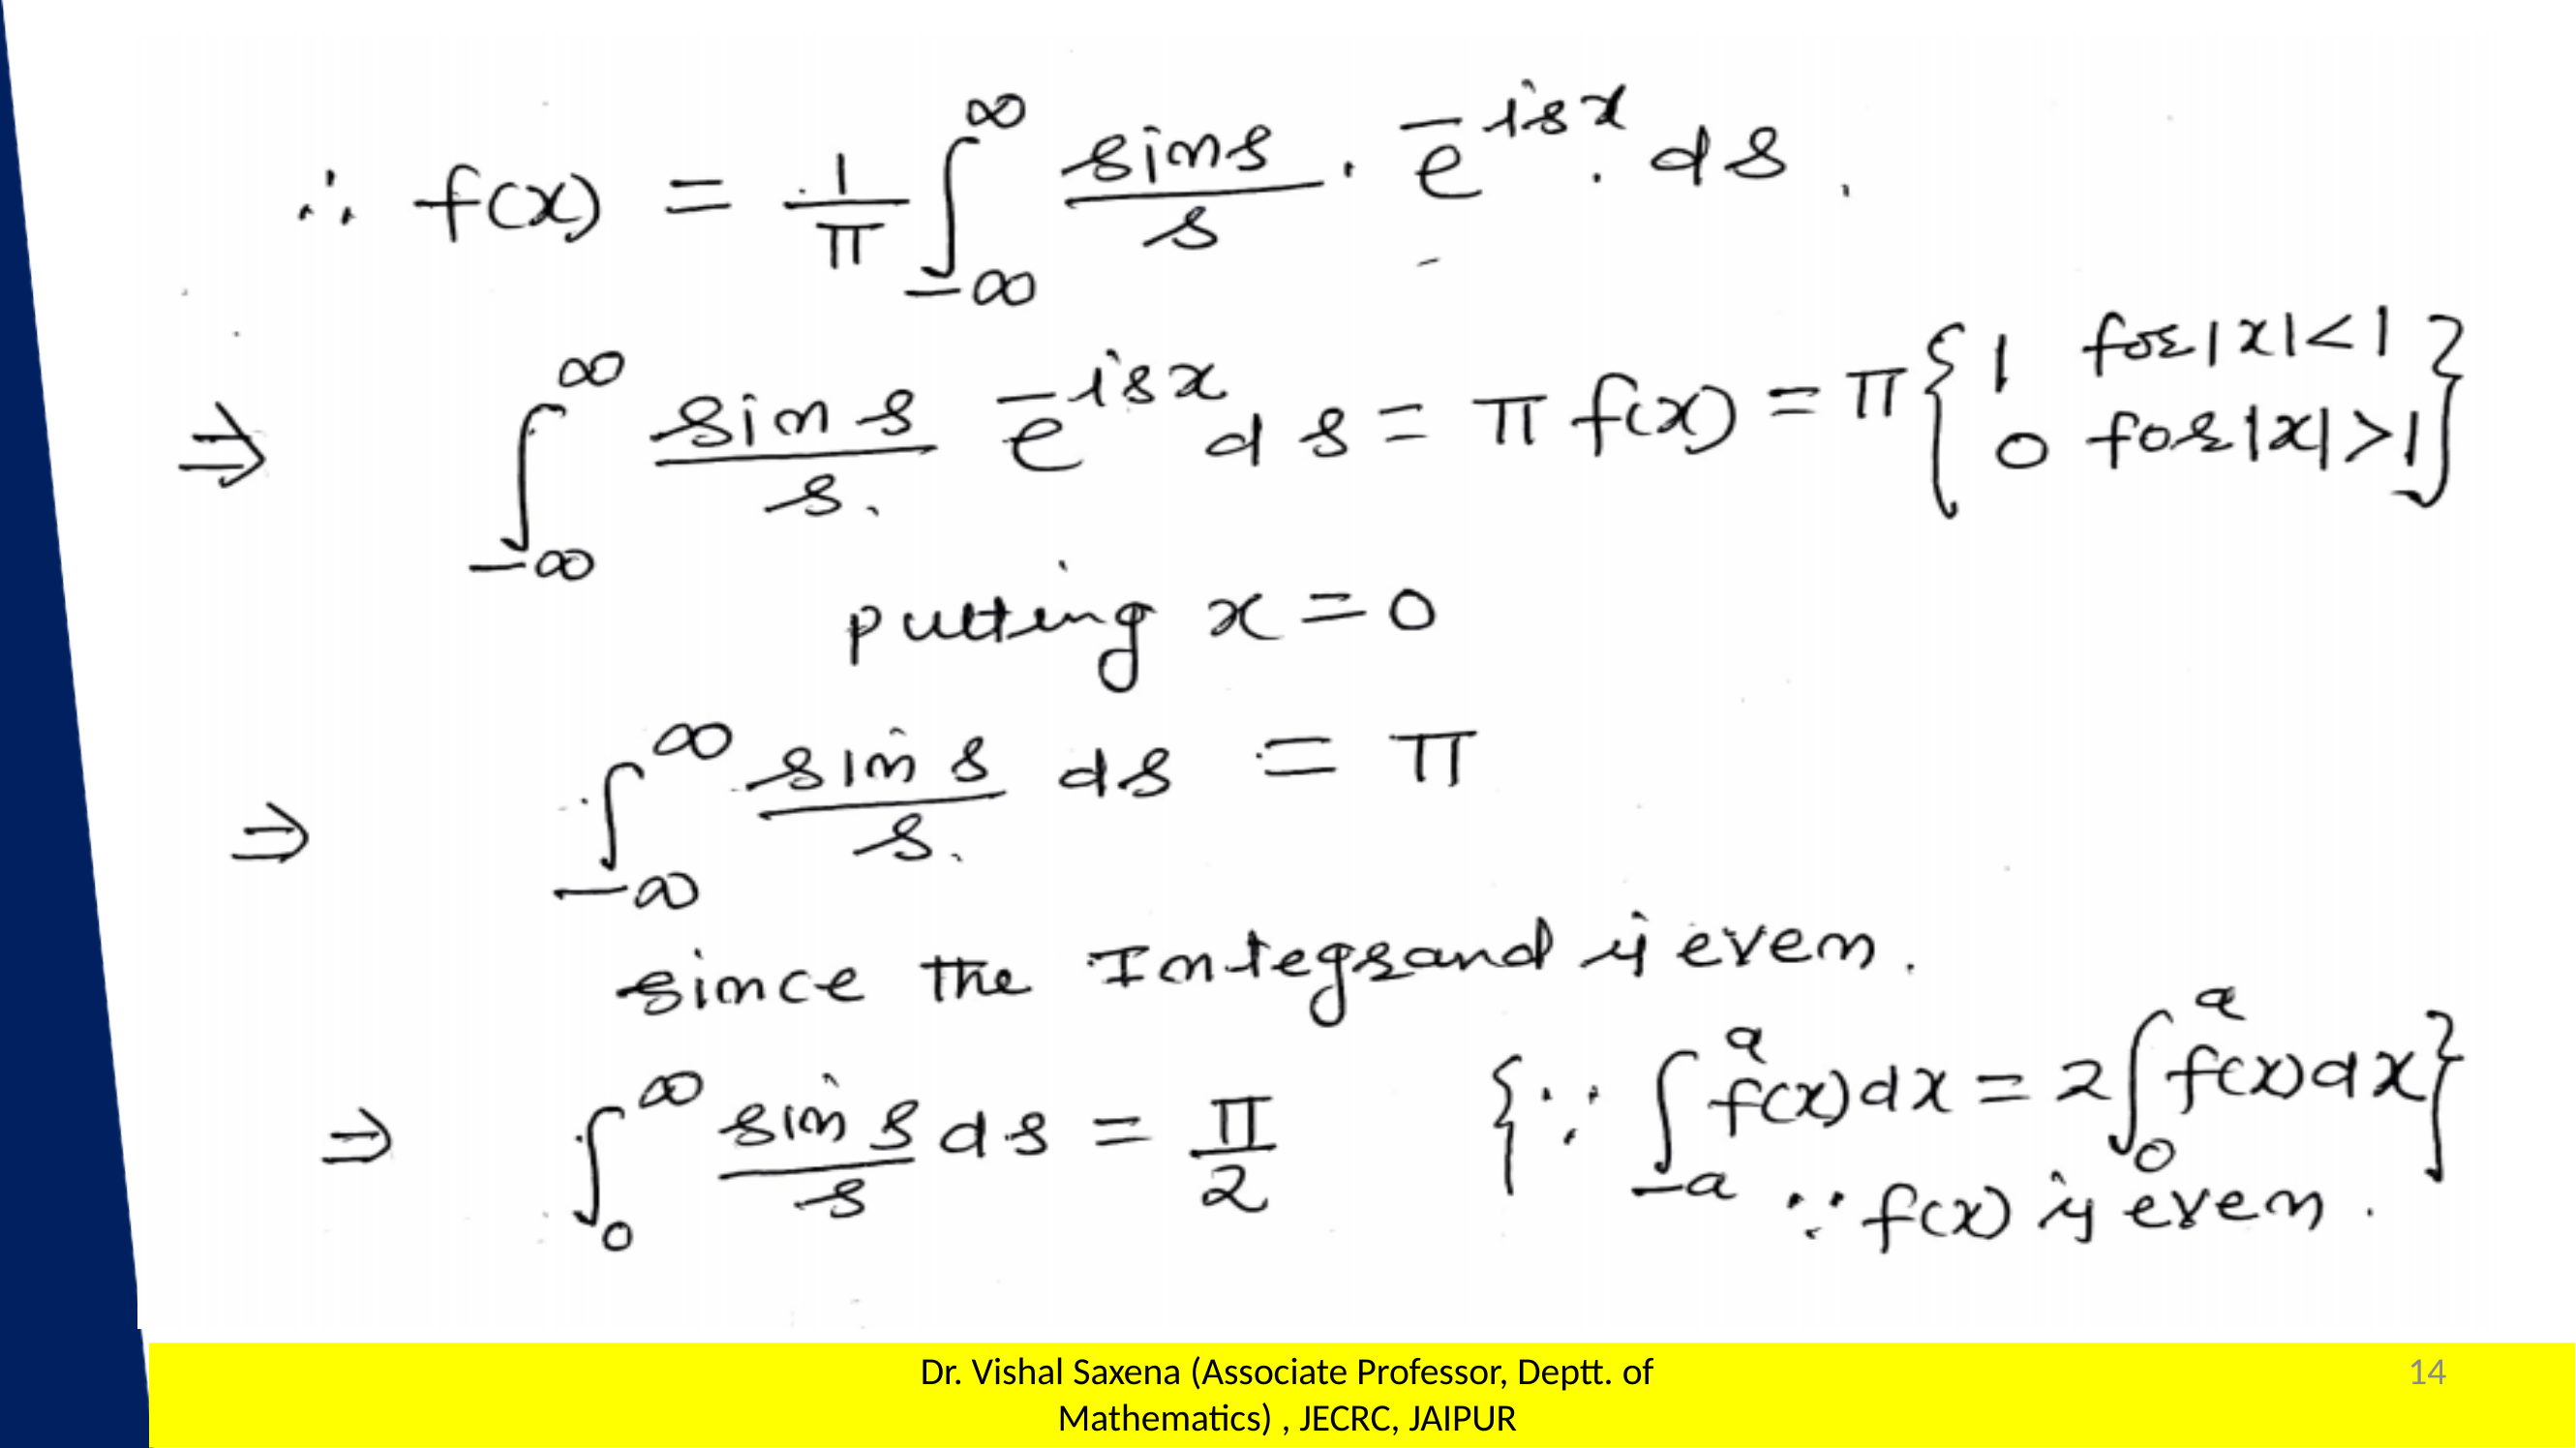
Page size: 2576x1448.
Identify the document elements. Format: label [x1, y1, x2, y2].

picture [137, 34, 2499, 1330]
text_box [0, 0, 2576, 1448]
